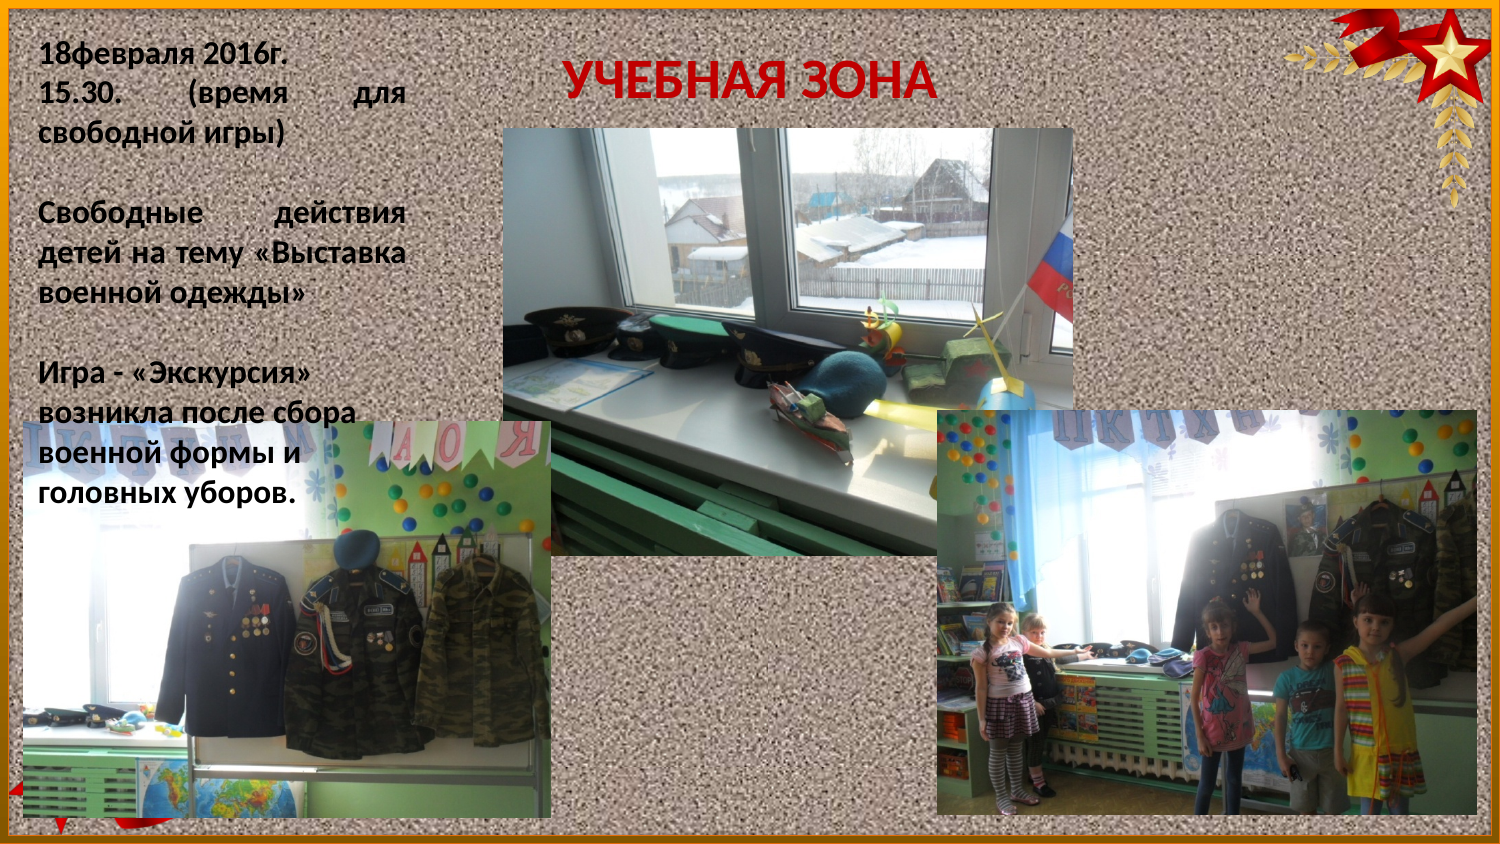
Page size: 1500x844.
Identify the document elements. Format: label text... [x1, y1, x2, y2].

text_box 18февраля 2016г. 15.30. (время для свободной игры) Свободные действия детей на тему «Выставка военной одежды» Игра - «Экскурсия» возникла после сбора военной формы и головных уборов. [23, 23, 422, 421]
title УЧЕБНАЯ ЗОНА [422, 33, 1425, 118]
picture [9, 9, 1491, 835]
